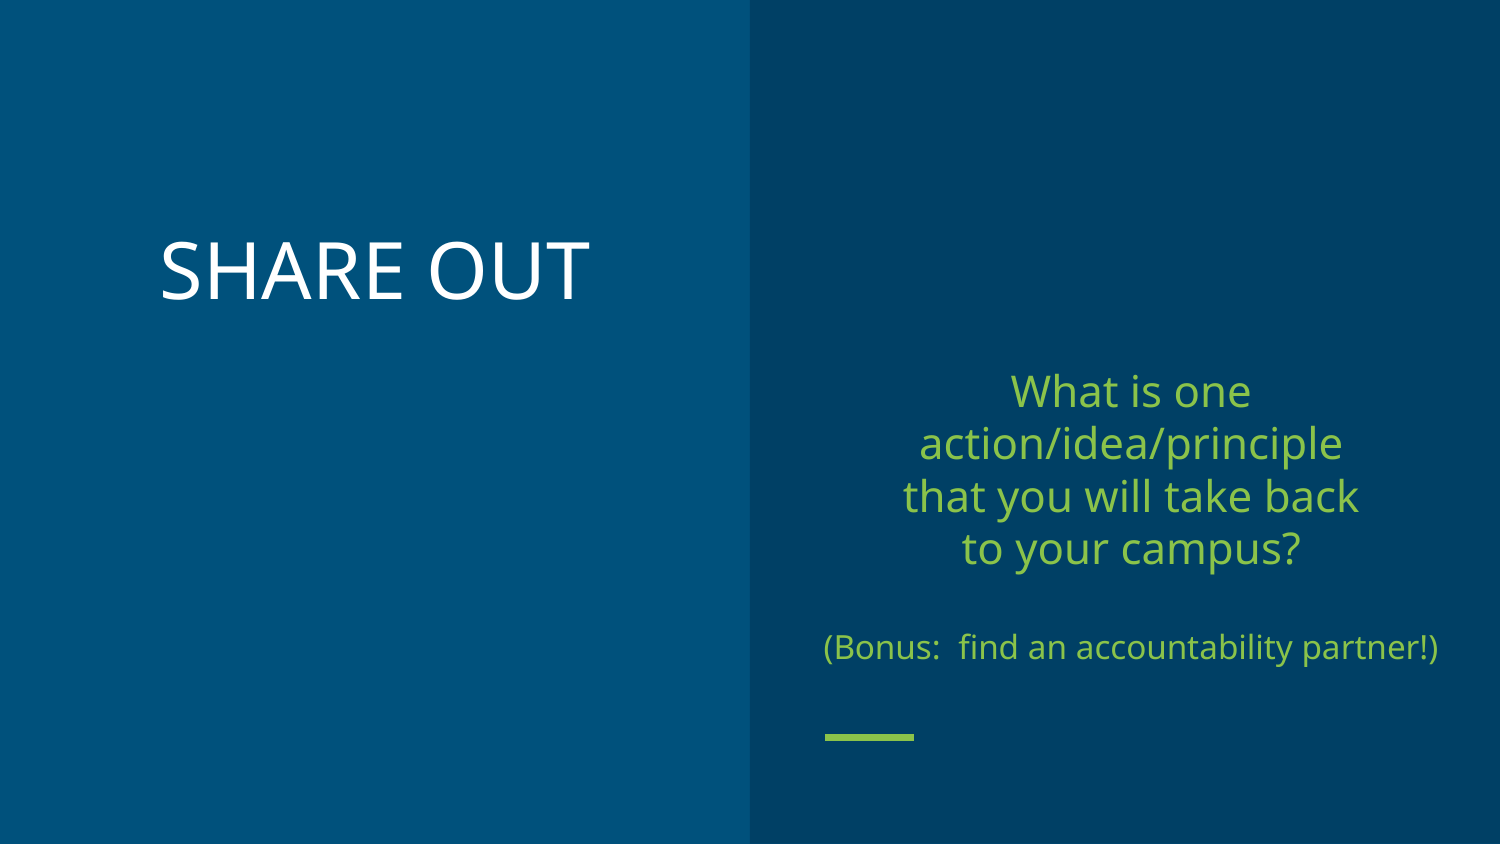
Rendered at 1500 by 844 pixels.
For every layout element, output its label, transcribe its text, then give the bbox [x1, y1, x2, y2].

subtitle What is one action/idea/principle that you will take back to your campus? (Bonus: find an accountability partner!) [799, 348, 1464, 692]
title SHARE OUT [43, 83, 708, 331]
